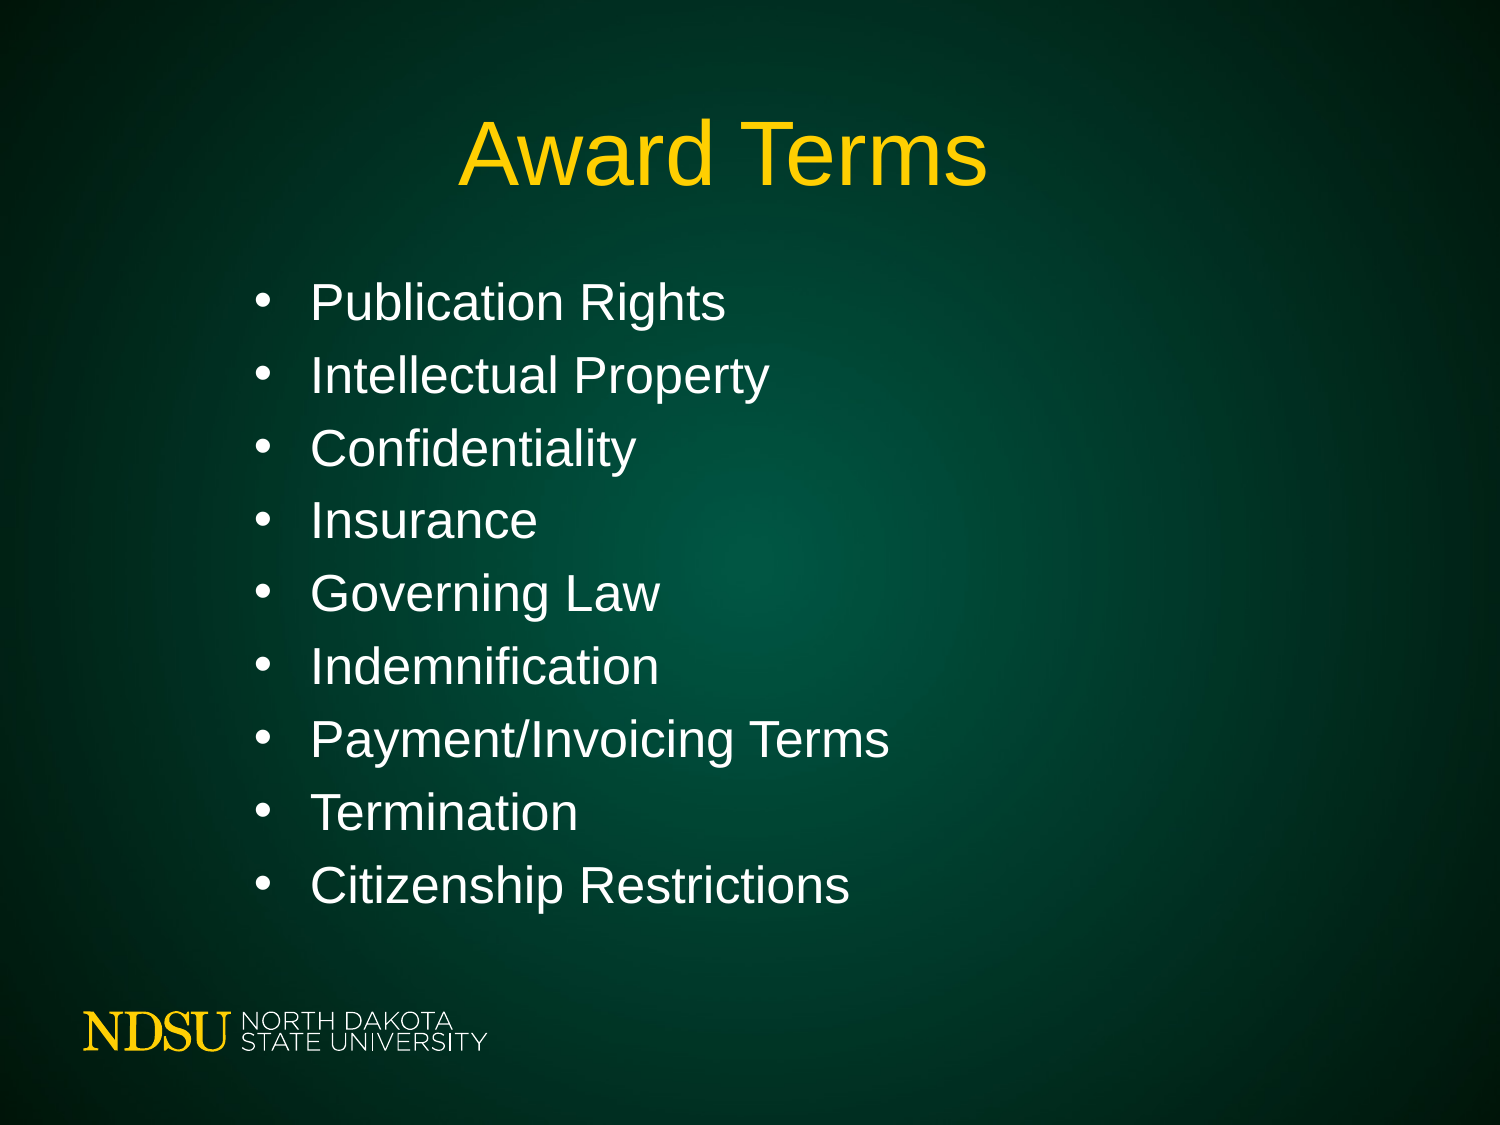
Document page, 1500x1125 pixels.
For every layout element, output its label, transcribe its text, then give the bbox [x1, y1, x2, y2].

title Award Terms [86, 27, 1362, 269]
picture [0, 0, 1500, 1125]
subtitle Publication Rights Intellectual Property Confidentiality Insurance Governing Law Indemnification Payment/Invoicing Terms Termination Citizenship Restrictions [163, 260, 1214, 955]
